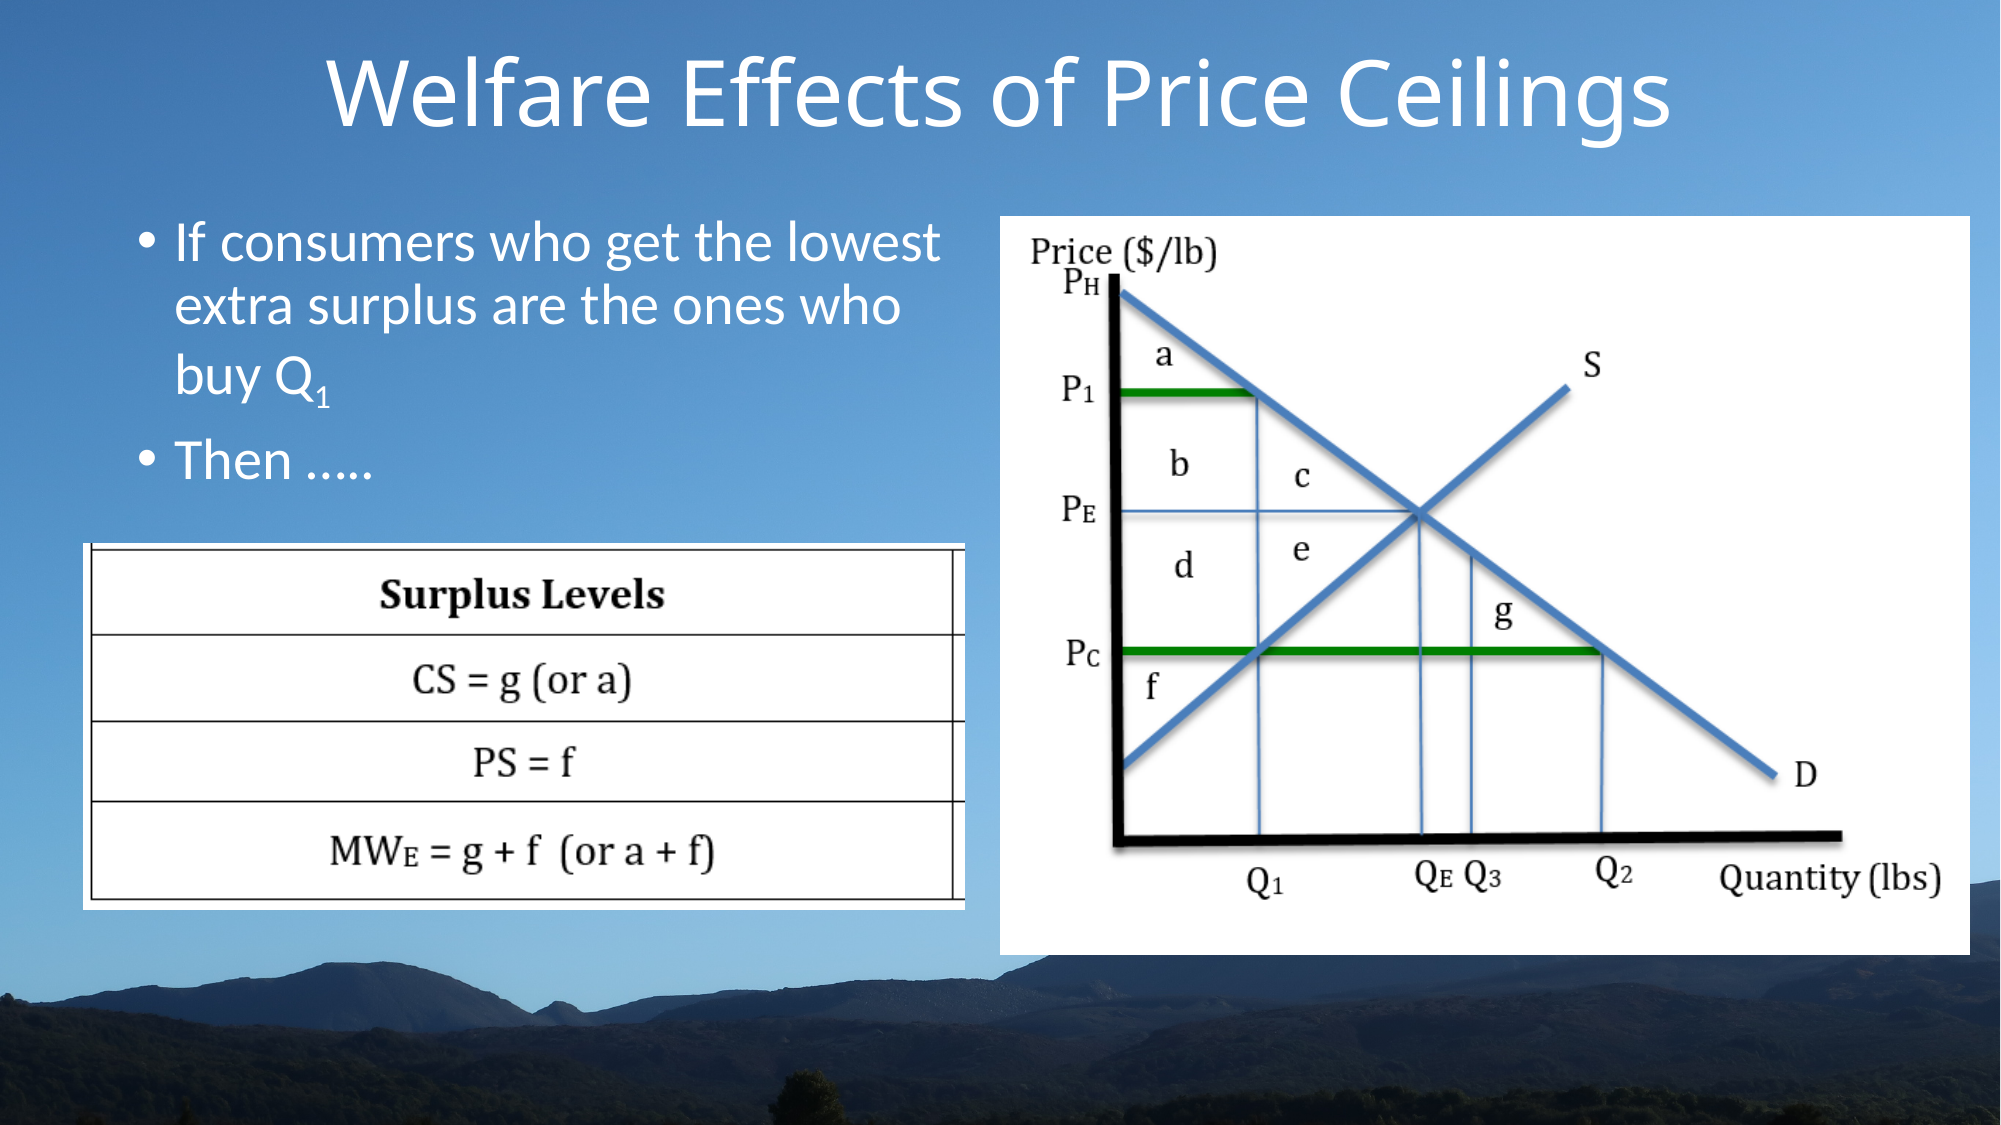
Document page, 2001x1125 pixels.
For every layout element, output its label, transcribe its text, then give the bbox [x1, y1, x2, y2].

list If consumers who get the lowest extra surplus are the ones who buy Q1 Then ….. [121, 203, 1001, 1049]
title Welfare Effects of Price Ceilings [253, 39, 1748, 174]
picture [0, 0, 2001, 1125]
